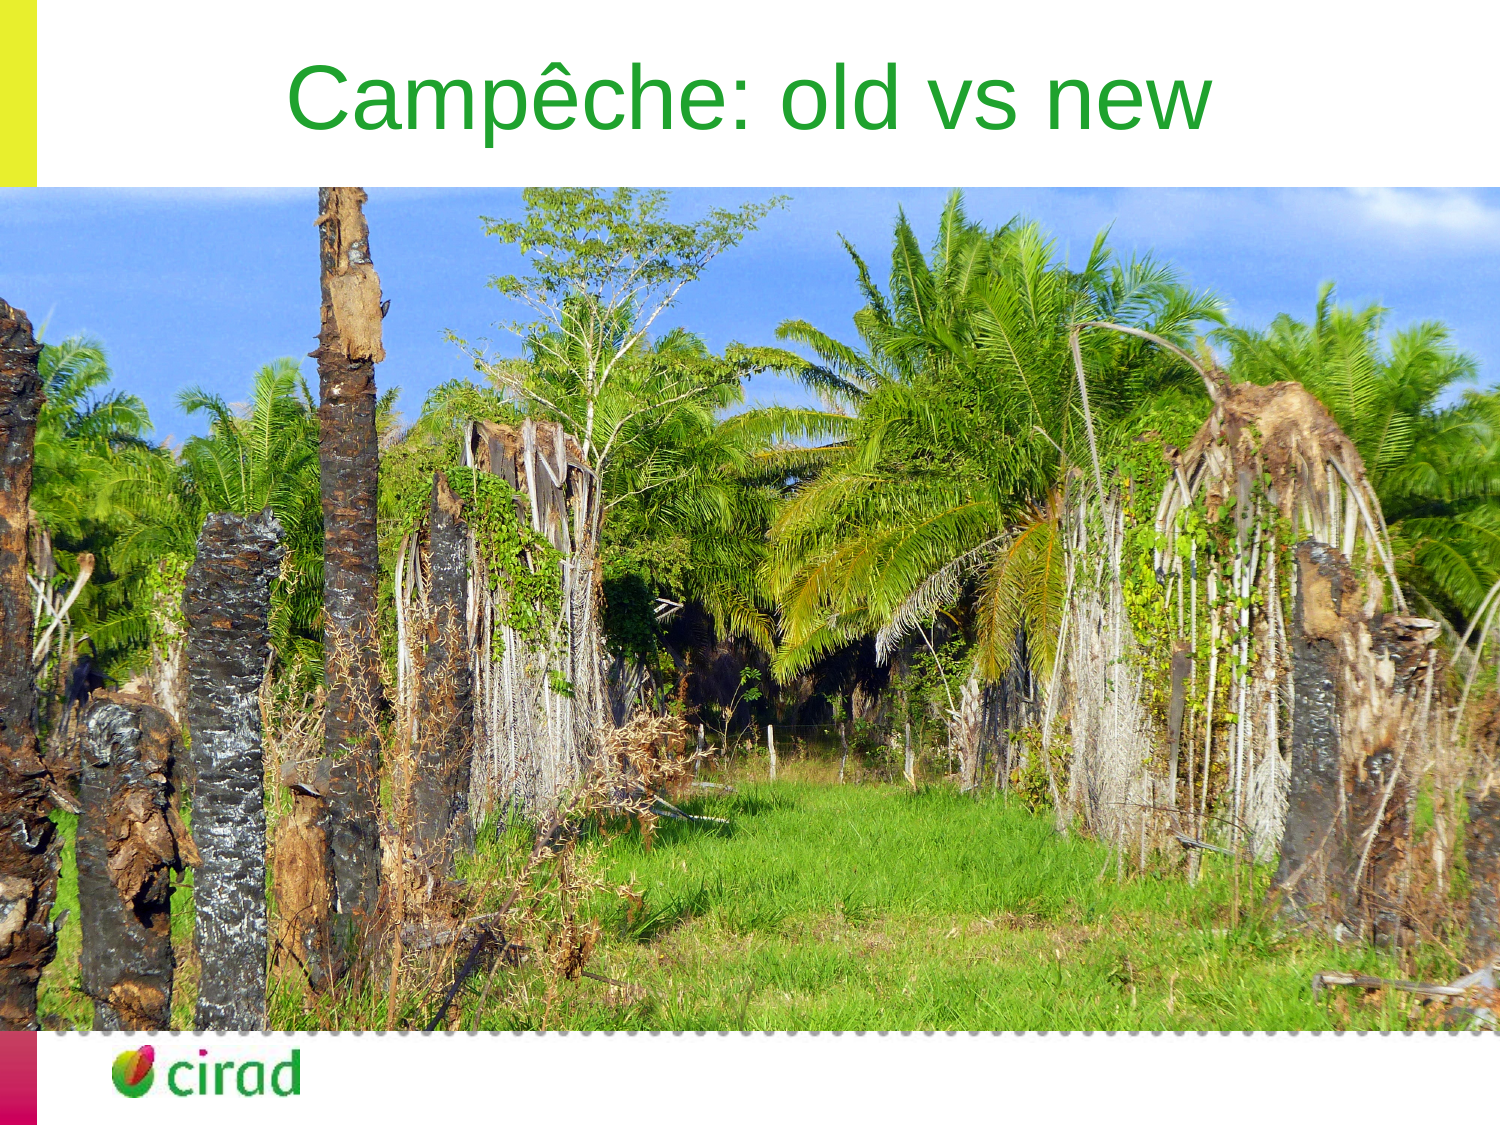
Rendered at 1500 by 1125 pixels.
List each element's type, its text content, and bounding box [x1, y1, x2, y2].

picture [112, 1045, 300, 1098]
title Campêche: old vs new [75, 0, 1425, 185]
picture [0, 0, 1500, 1125]
